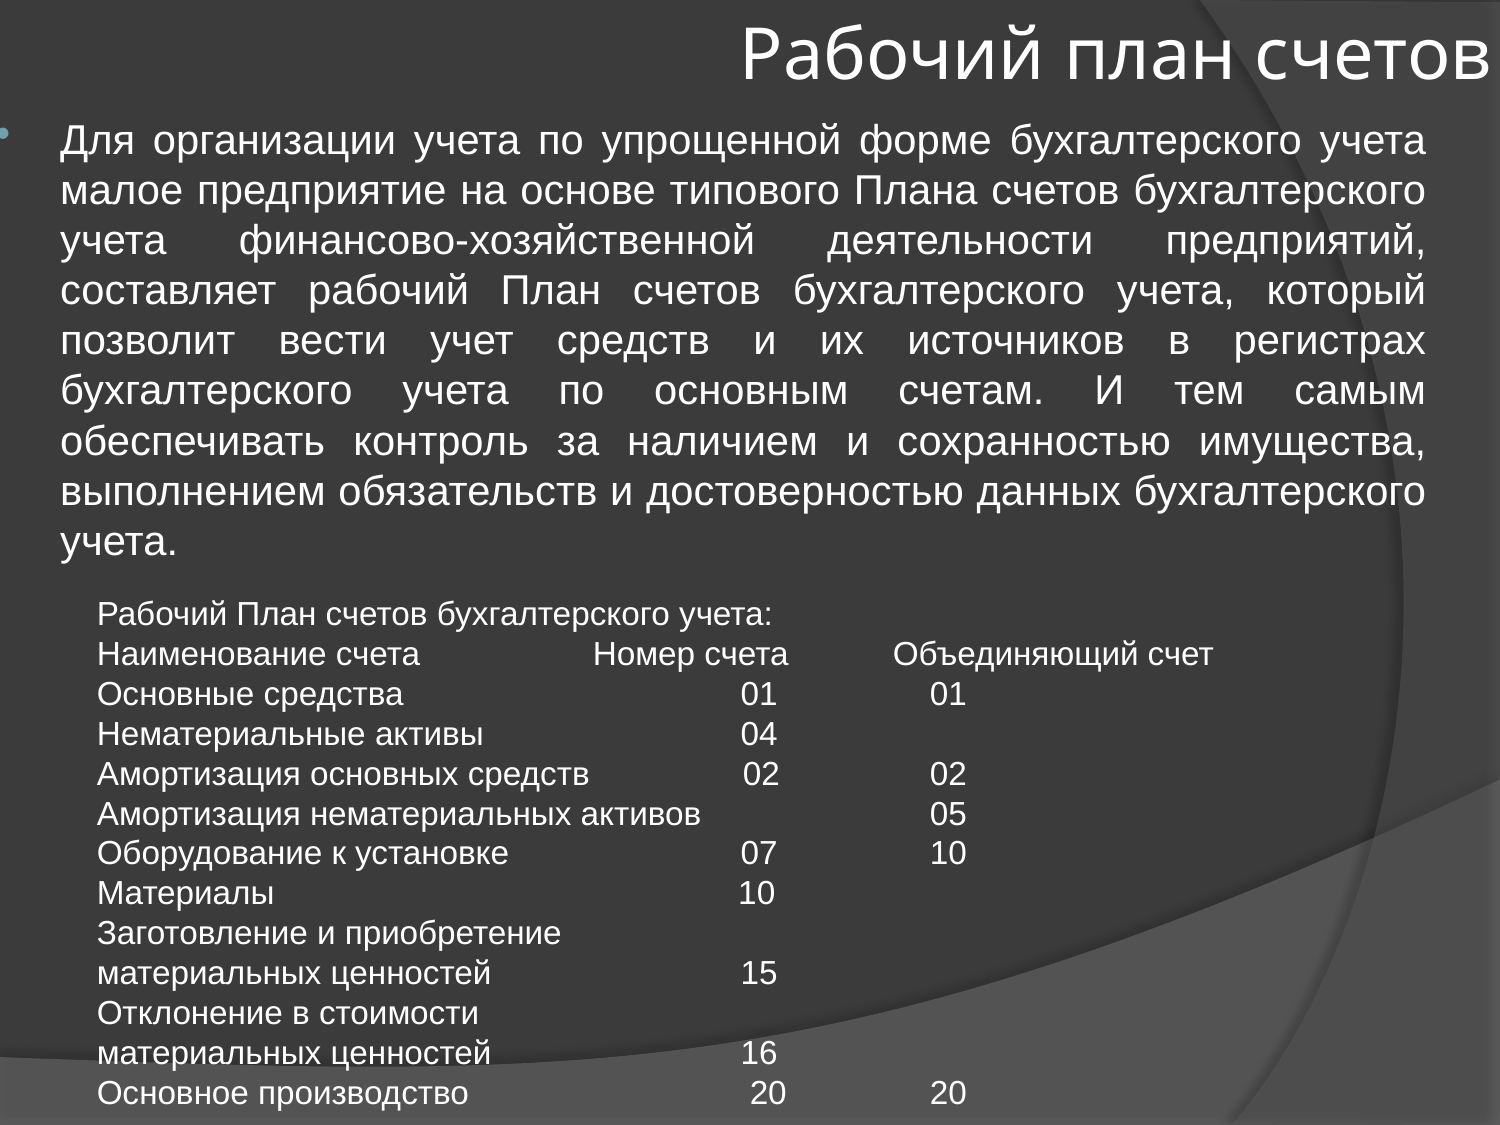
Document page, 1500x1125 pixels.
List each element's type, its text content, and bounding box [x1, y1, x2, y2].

text_box Рабочий План счетов бухгалтерского учета: Наименование счета Номер счета Объединяющий счет Основные средства 01 01 Нематериальные активы 04 Амортизация основных средств 02 02 Амортизация нематериальных активов 05 Оборудование к установке 07 10 Материалы 10 Заготовление и приобретение материальных ценностей 15 Отклонение в стоимости материальных ценностей 16 Основное производство 20 20 [82, 584, 1500, 1119]
title Рабочий план счетов [275, 0, 1500, 188]
list Для организации учета по упрощенной форме бухгалтерского учета малое предприятие на основе типового Плана счетов бухгалтерского учета финансово-хозяйственной деятельности предприятий, составляет рабочий План счетов бухгалтерского учета, который позволит вести учет средств и их источников в регистрах бухгалтерского учета по основным счетам. И тем самым обеспечивать контроль за наличием и сохранностью имущества, выполнением обязательств и достоверностью данных бухгалтерского учета. [0, 105, 1442, 704]
